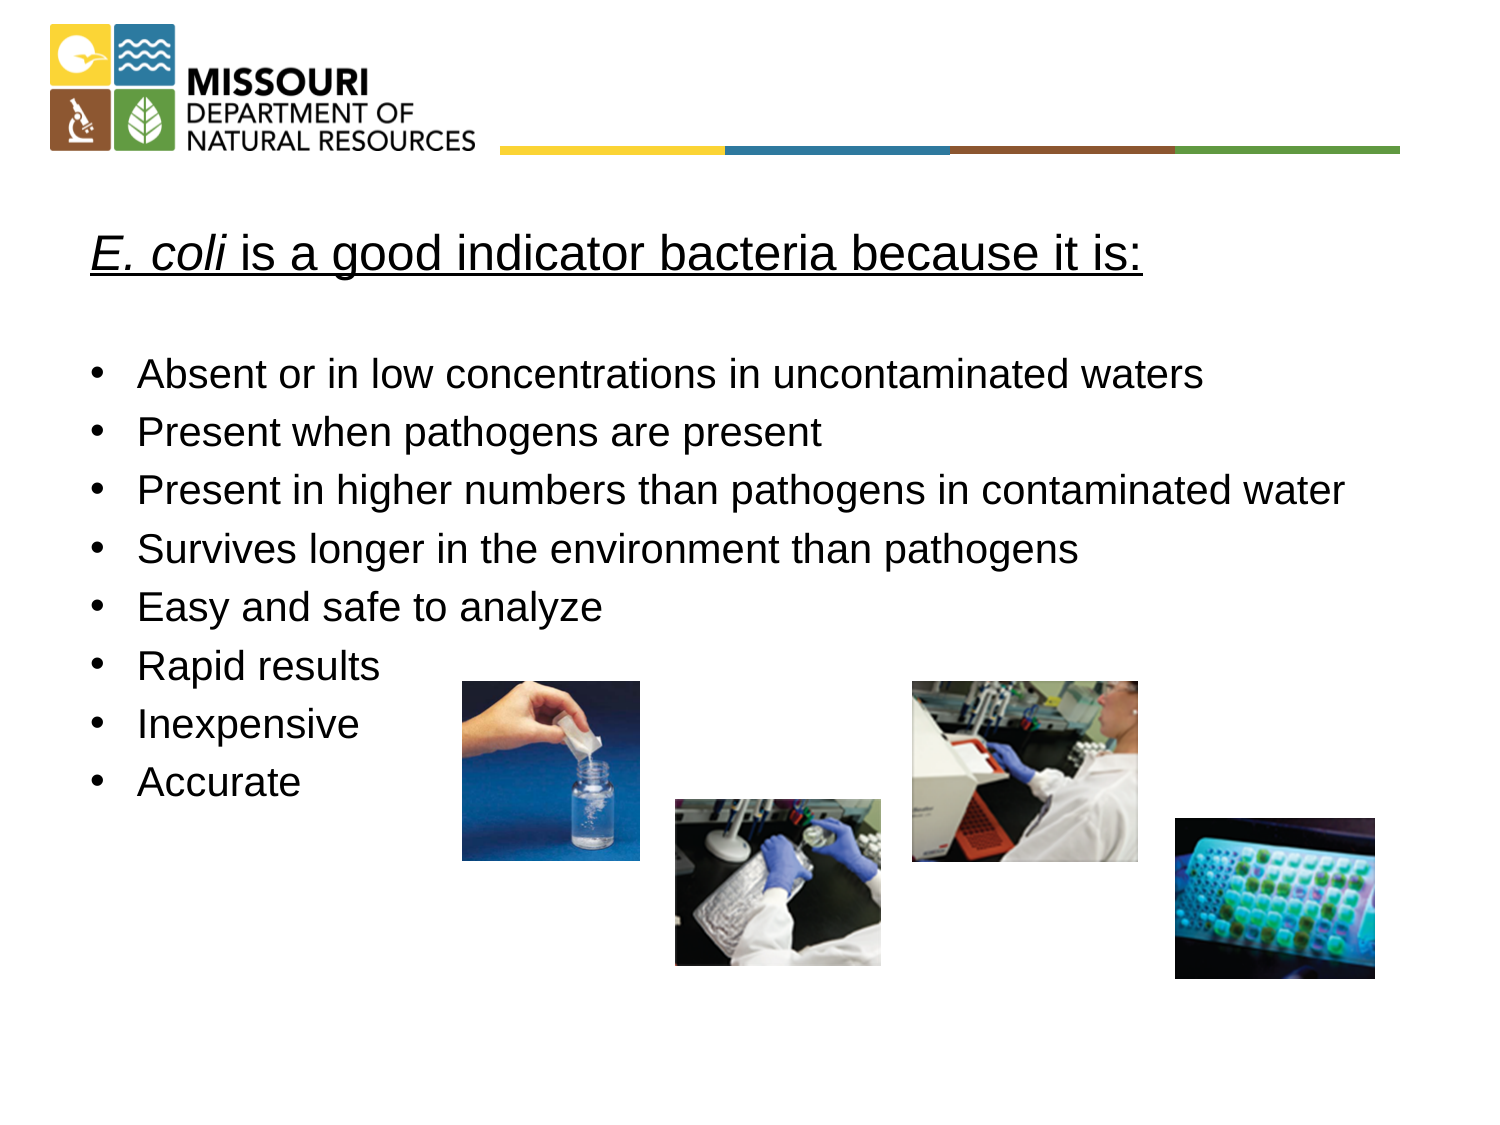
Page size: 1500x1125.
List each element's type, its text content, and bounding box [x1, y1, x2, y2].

picture [674, 799, 882, 966]
picture [1174, 818, 1376, 979]
list E. coli is a good indicator bacteria because it is: Absent or in low concentrations in uncontaminated waters Present when pathogens are present Present in higher numbers than pathogens in contaminated water Survives longer in the environment than pathogens Easy and safe to analyze Rapid results Inexpensive Accurate [75, 212, 1425, 866]
title [8, 196, 1500, 309]
picture [50, 24, 475, 151]
picture [1191, 869, 1200, 878]
picture [462, 681, 640, 862]
picture [912, 681, 1138, 863]
